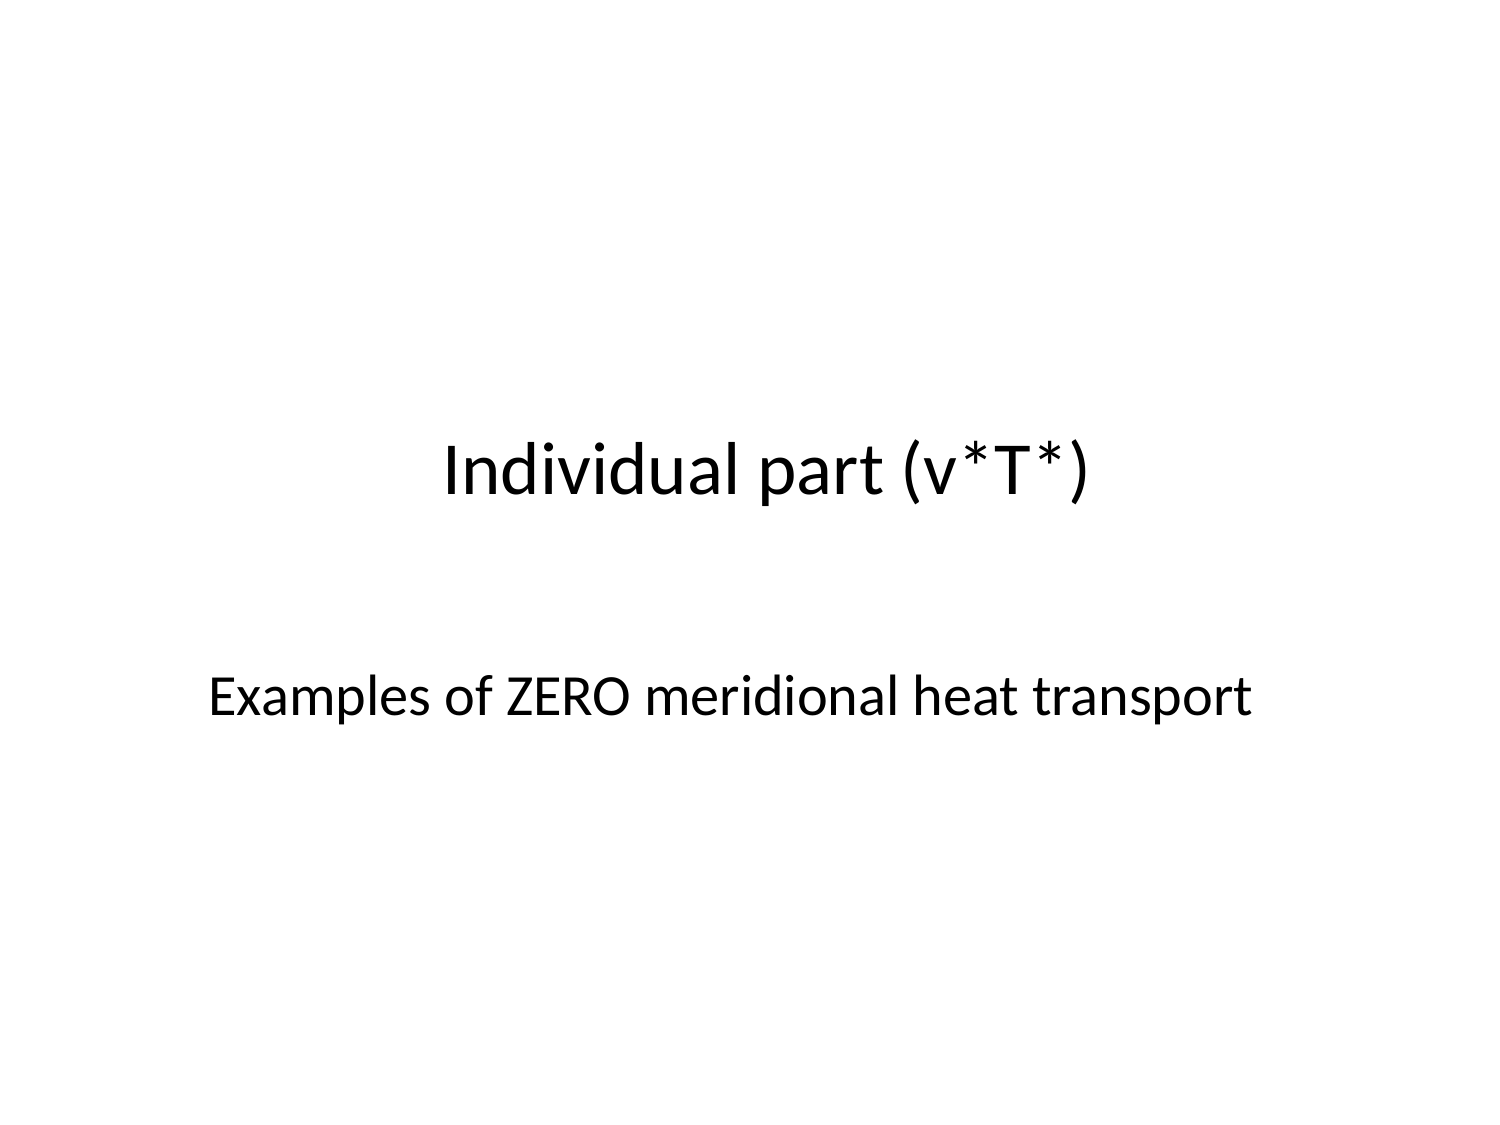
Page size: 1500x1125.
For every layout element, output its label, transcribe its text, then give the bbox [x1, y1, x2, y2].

text_box Individual part (v*T*) [427, 412, 1107, 518]
text_box Examples of ZERO meridional heat transport [193, 650, 1269, 735]
